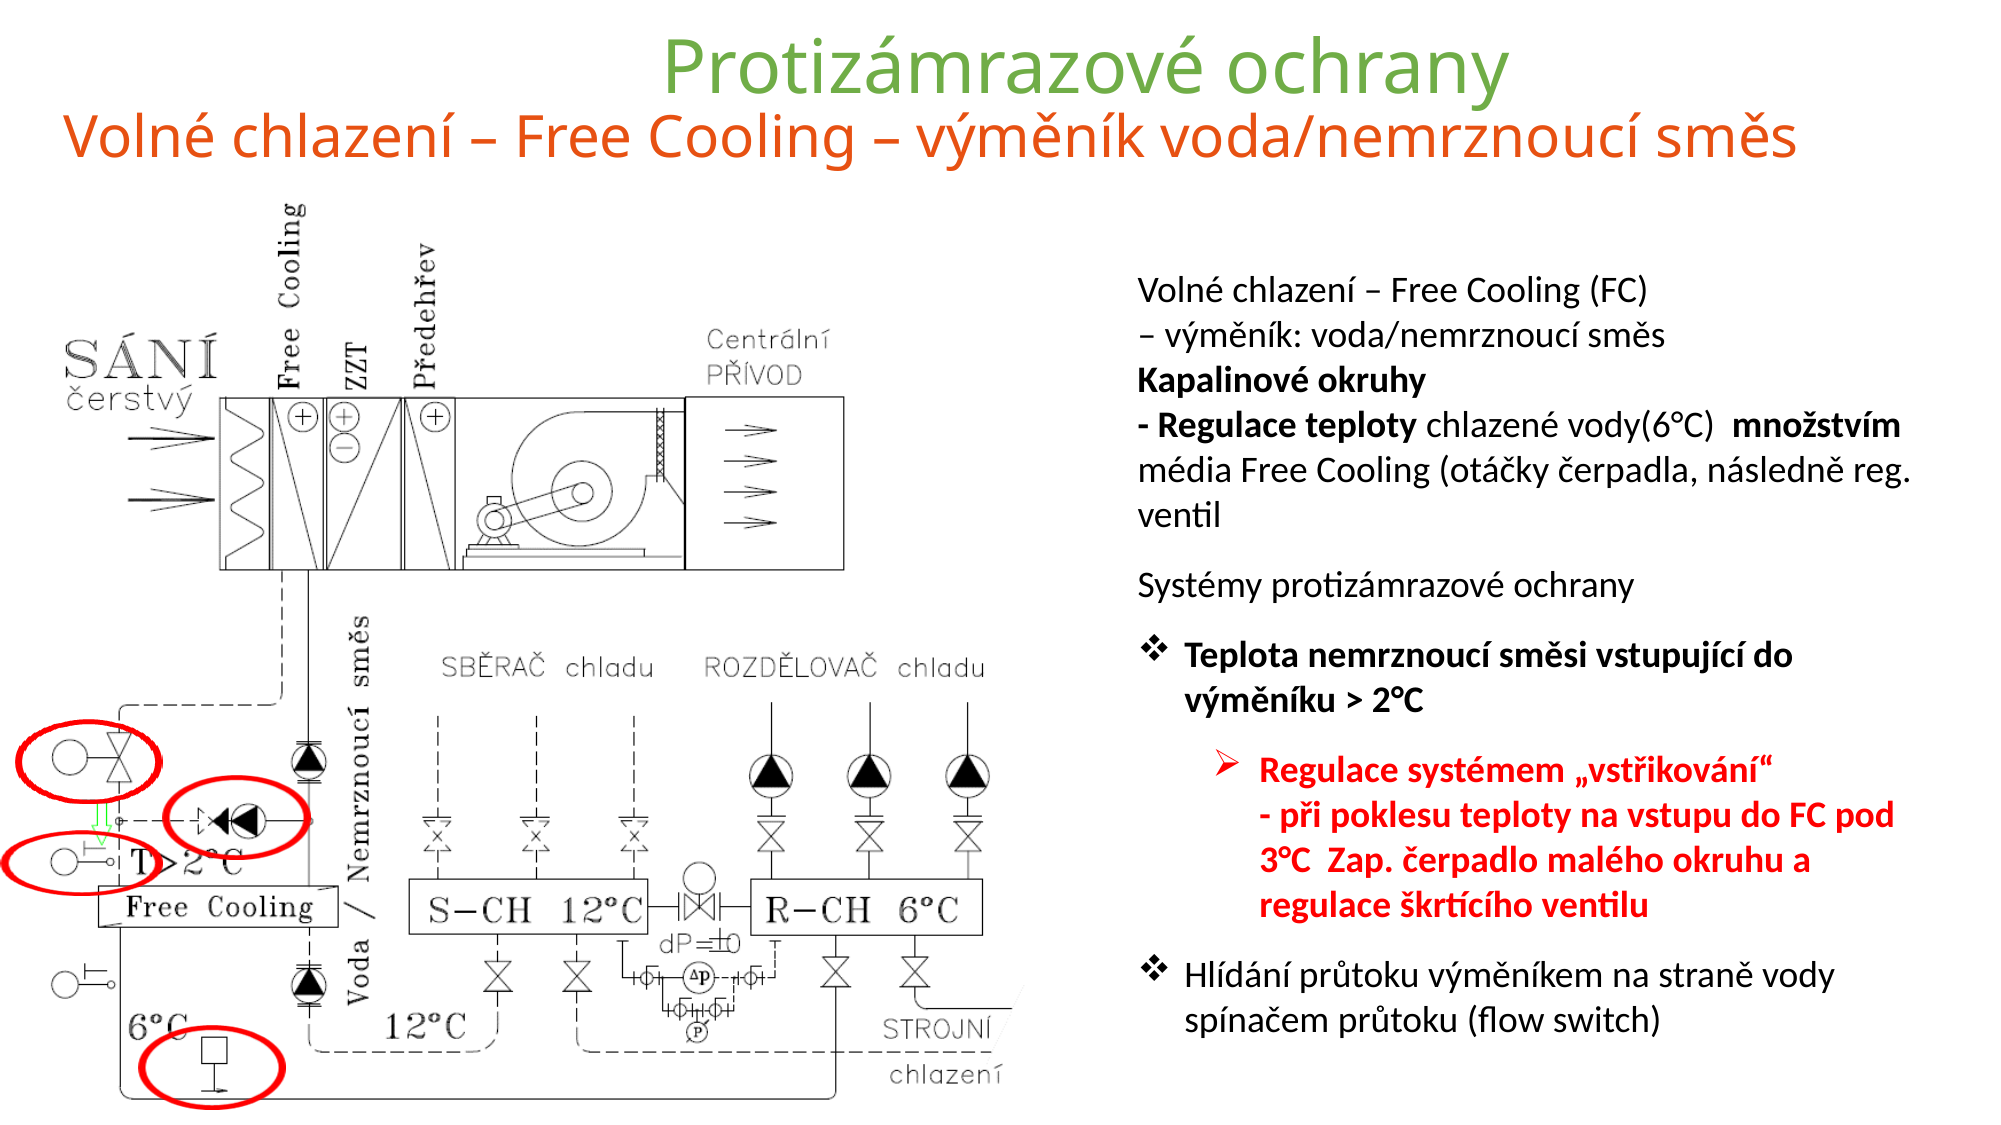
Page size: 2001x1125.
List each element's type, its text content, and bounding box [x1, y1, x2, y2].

text_box Volné chlazení – Free Cooling (FC) – výměník: voda/nemrznoucí směs Kapalinové okruhy - Regulace teploty chlazené vody(6°C) množstvím média Free Cooling (otáčky čerpadla, následně reg. ventil Systémy protizámrazové ochrany Teplota nemrznoucí směsi vstupující do výměníku > 2°C Regulace systémem „vstřikování“ - při poklesu teploty na vstupu do FC pod 3°C Zap. čerpadlo malého okruhu a regulace škrtícího ventilu Hlídání průtoku výměníkem na straně vody spínačem průtoku (flow switch) [1122, 257, 1939, 1093]
title Protizámrazové ochrany [383, 0, 1788, 85]
text_box Volné chlazení – Free Cooling – výměník voda/nemrznoucí směs [63, 85, 1926, 170]
picture [0, 196, 1029, 1110]
text_box [1029, 228, 2000, 305]
